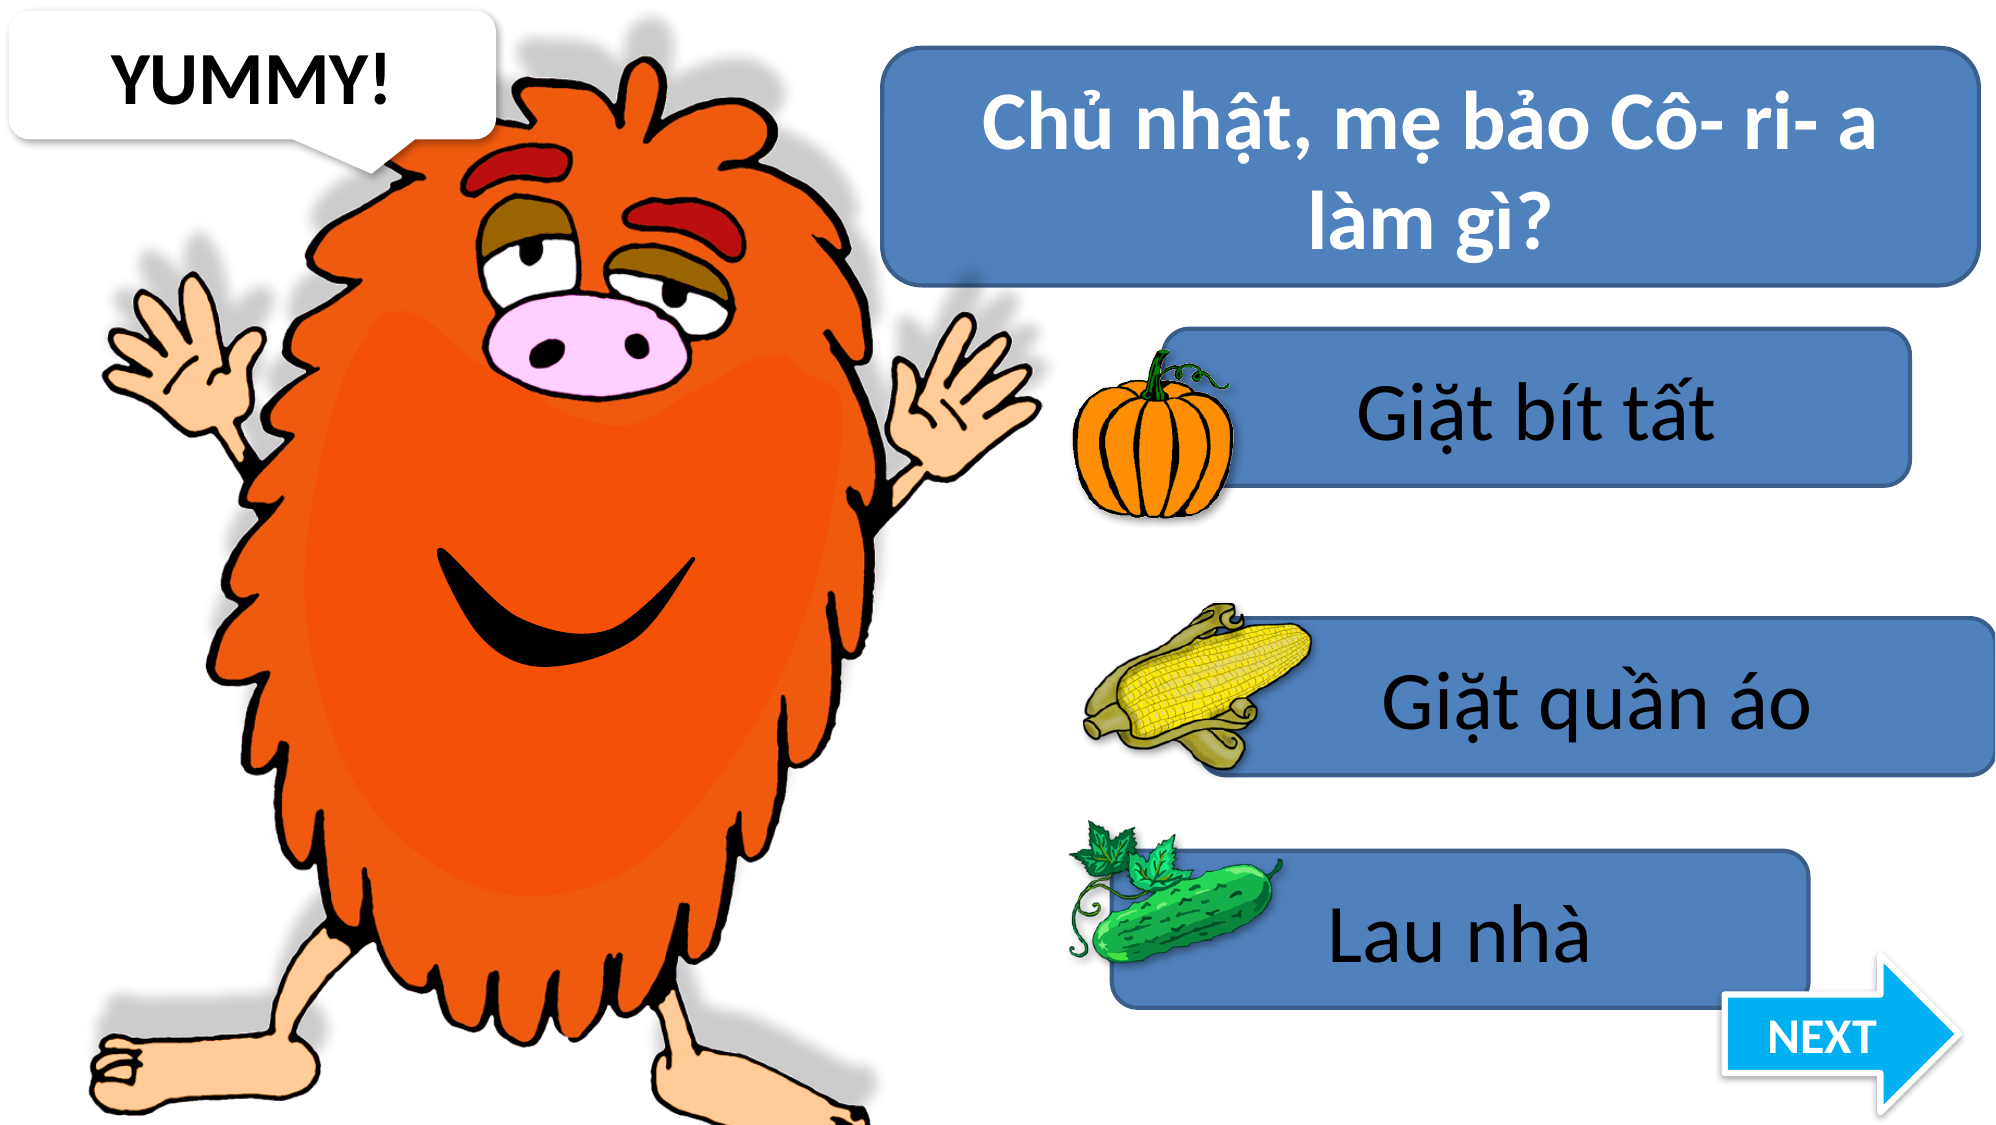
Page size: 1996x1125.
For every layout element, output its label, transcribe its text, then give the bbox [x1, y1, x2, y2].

picture [1068, 347, 1240, 521]
text_box Giặt quần áo [1327, 616, 1996, 778]
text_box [304, 310, 314, 896]
text_box Chủ nhật, mẹ bảo Cô- ri- a làm gì? [1061, 45, 1981, 288]
picture [70, 38, 1049, 1125]
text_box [315, 310, 843, 896]
text_box Lau nhà [1109, 848, 1811, 1010]
text_box YUMMY! [6, 8, 499, 142]
text_box Giặt bít tất [1163, 326, 1913, 488]
picture [1073, 602, 1322, 772]
text_box NEXT [1721, 952, 1963, 1116]
picture [1068, 819, 1283, 964]
